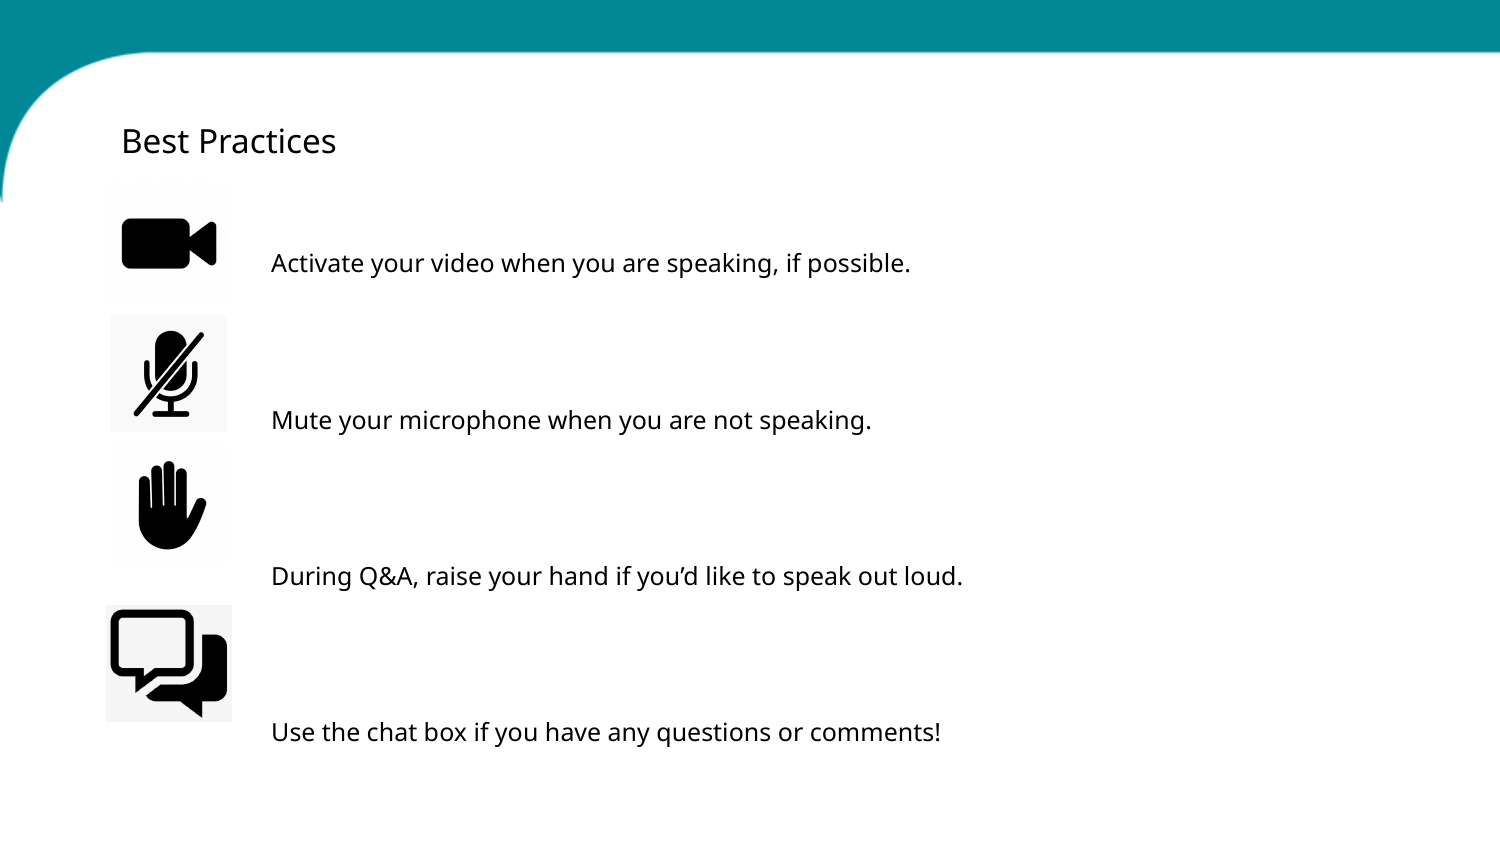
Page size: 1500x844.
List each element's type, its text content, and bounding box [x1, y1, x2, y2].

list Best Practices Activate your video when you are speaking, if possible. Mute your microphone when you are not speaking. During Q&A, raise your hand if you’d like to speak out loud. Use the chat box if you have any questions or comments! [106, 103, 1020, 777]
picture [0, 0, 1500, 844]
